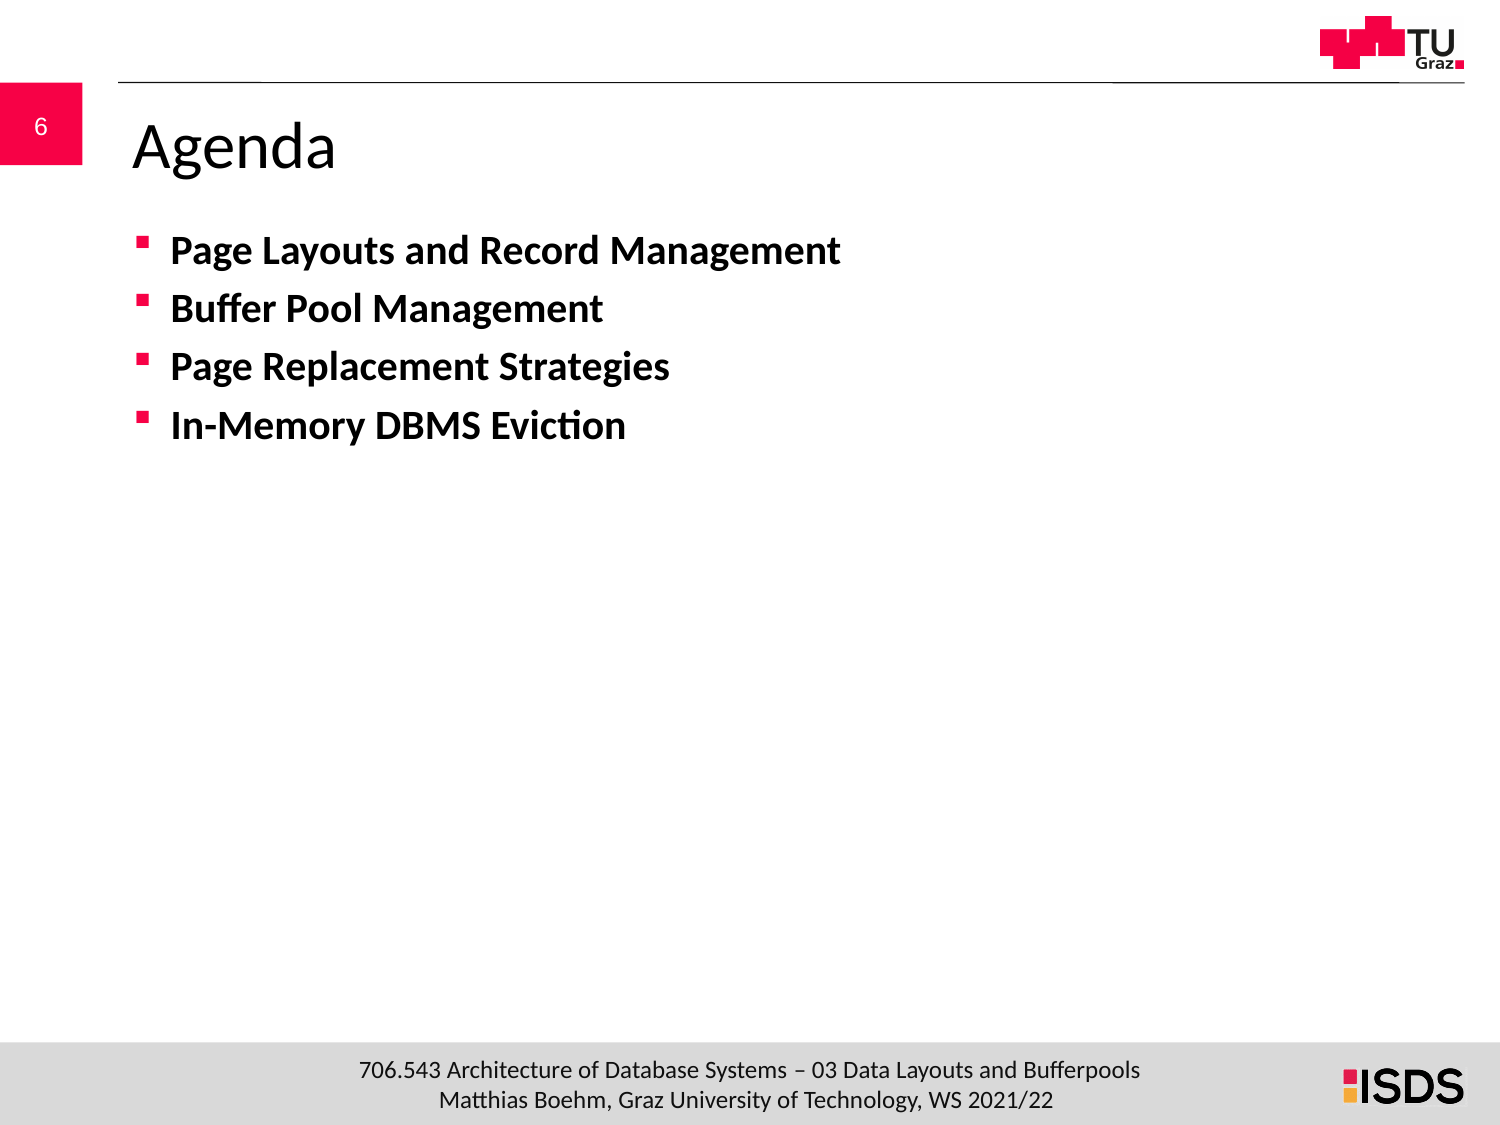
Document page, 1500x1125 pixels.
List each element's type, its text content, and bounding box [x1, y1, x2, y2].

title Agenda [118, 94, 1463, 215]
picture [1339, 1065, 1468, 1107]
list Page Layouts and Record Management Buffer Pool Management Page Replacement Strategies In-Memory DBMS Eviction [118, 215, 1463, 1026]
picture [1320, 16, 1464, 69]
